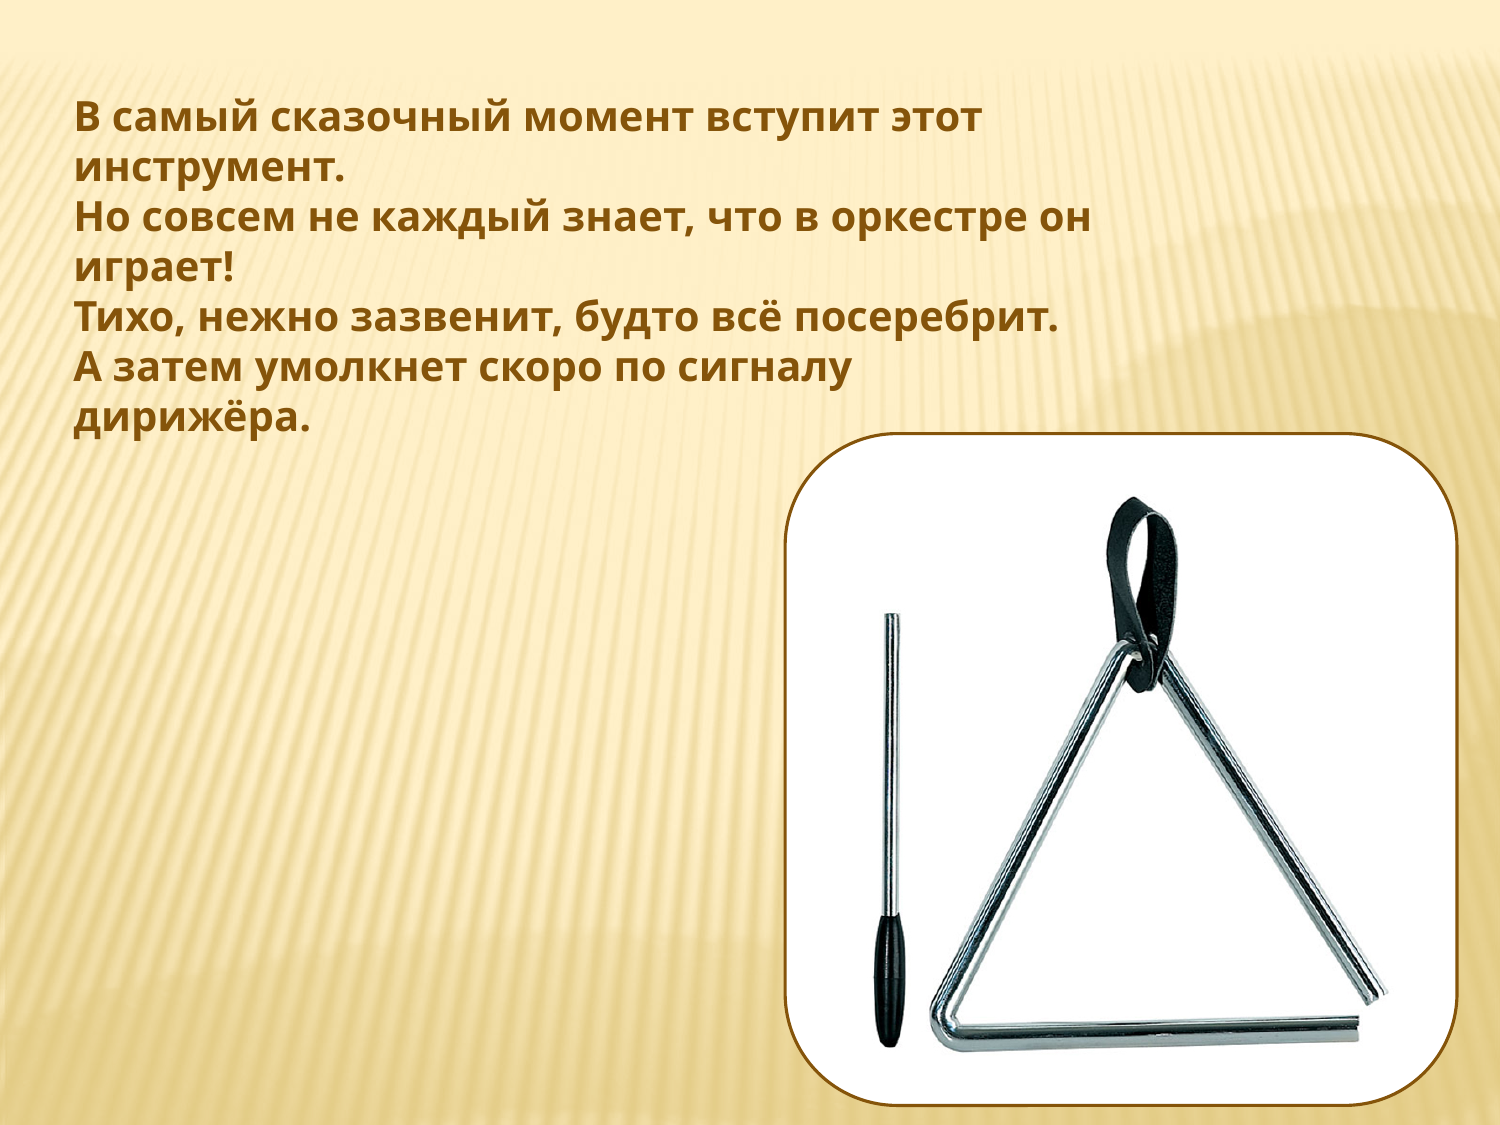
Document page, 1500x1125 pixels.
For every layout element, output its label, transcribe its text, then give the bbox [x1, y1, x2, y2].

picture [784, 433, 1458, 1106]
text_box В самый сказочный момент вступит этот инструмент. Но совсем не каждый знает, что в оркестре он играет! Тихо, нежно зазвенит, будто всё посеребрит. А затем умолкнет скоро по сигналу дирижёра. [58, 82, 1114, 447]
